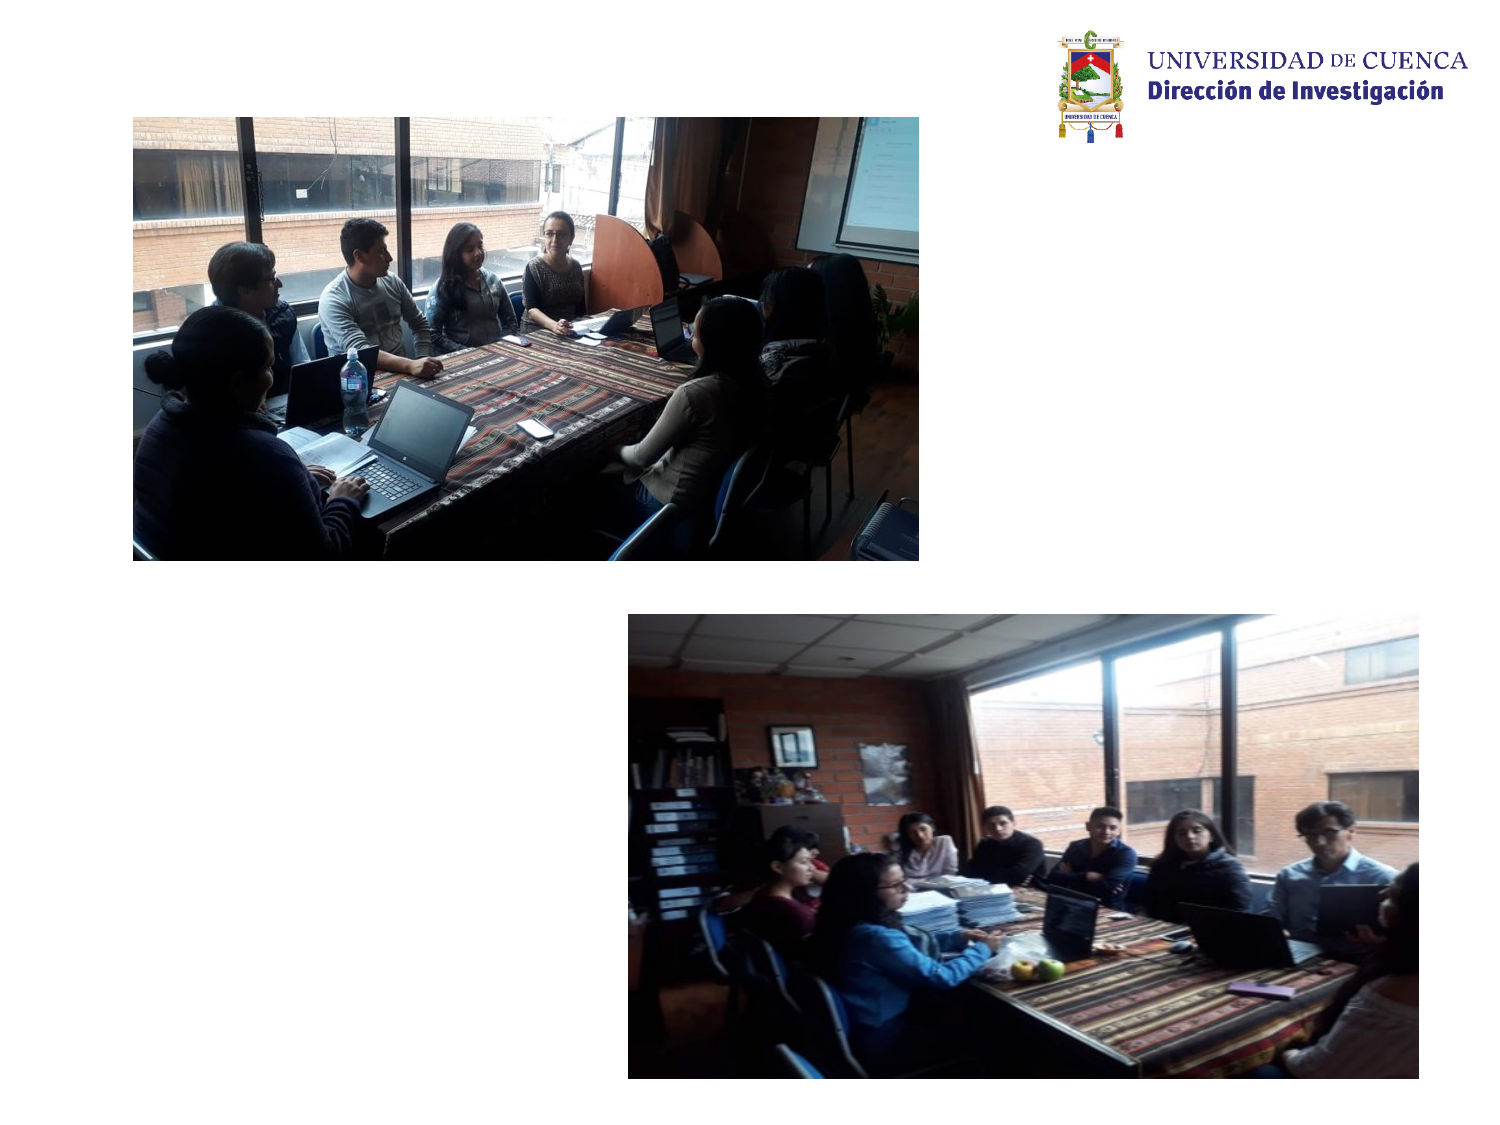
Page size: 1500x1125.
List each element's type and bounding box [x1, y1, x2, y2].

picture [628, 613, 1419, 1079]
picture [133, 117, 919, 561]
picture [1057, 30, 1468, 143]
